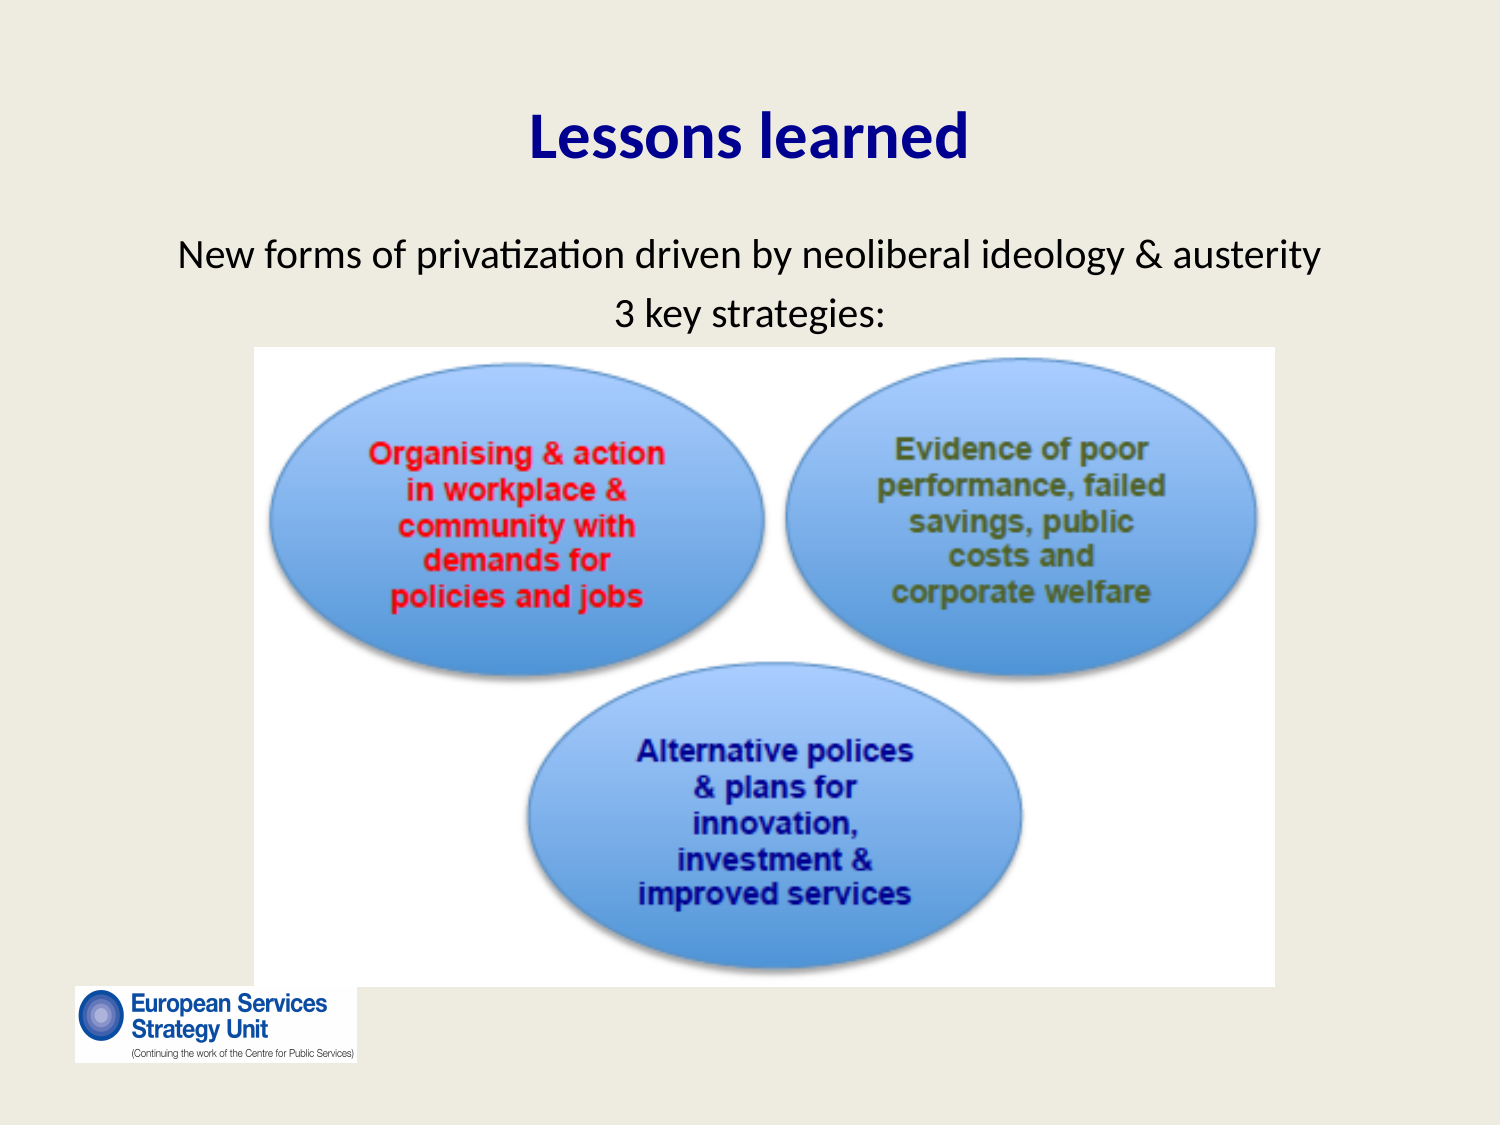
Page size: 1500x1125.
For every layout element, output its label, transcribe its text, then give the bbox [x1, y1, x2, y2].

list New forms of privatization driven by neoliberal ideology & austerity 3 key strategies: [75, 219, 1425, 1005]
picture [74, 347, 1275, 1063]
title Lessons learned [75, 45, 1425, 219]
